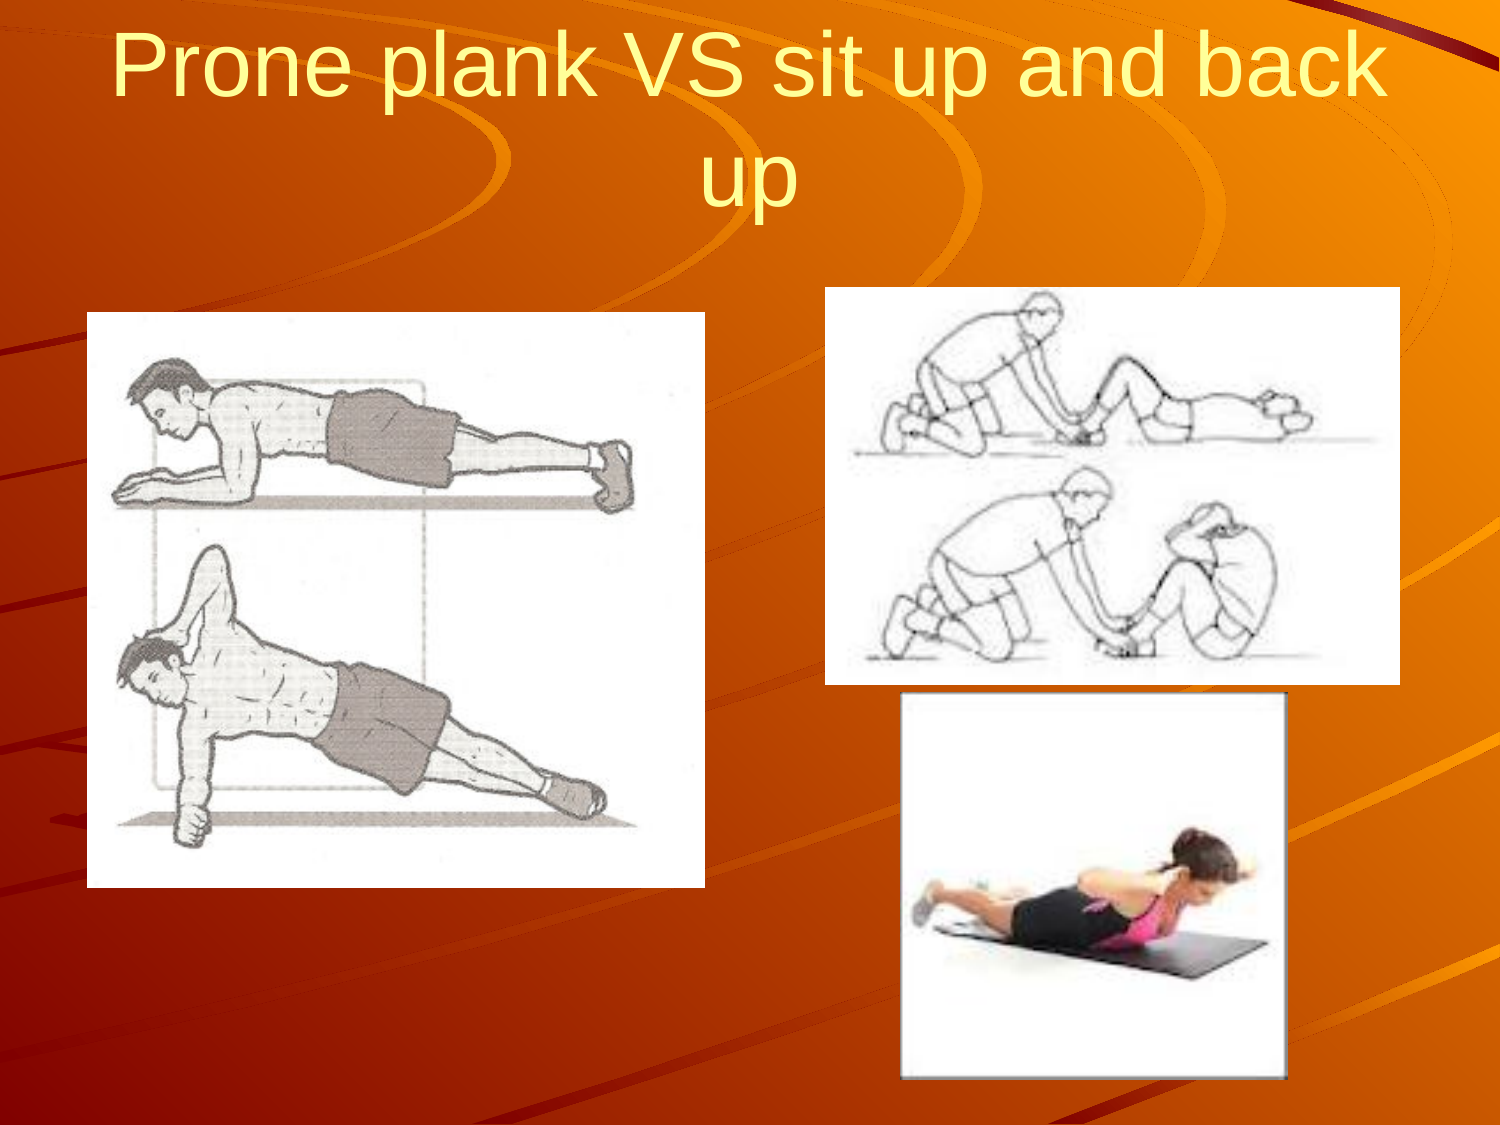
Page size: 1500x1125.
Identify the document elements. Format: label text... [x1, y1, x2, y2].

picture [824, 287, 1401, 685]
title Prone plank VS sit up and back up [74, 25, 1426, 233]
picture [899, 691, 1288, 1080]
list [87, 312, 706, 888]
